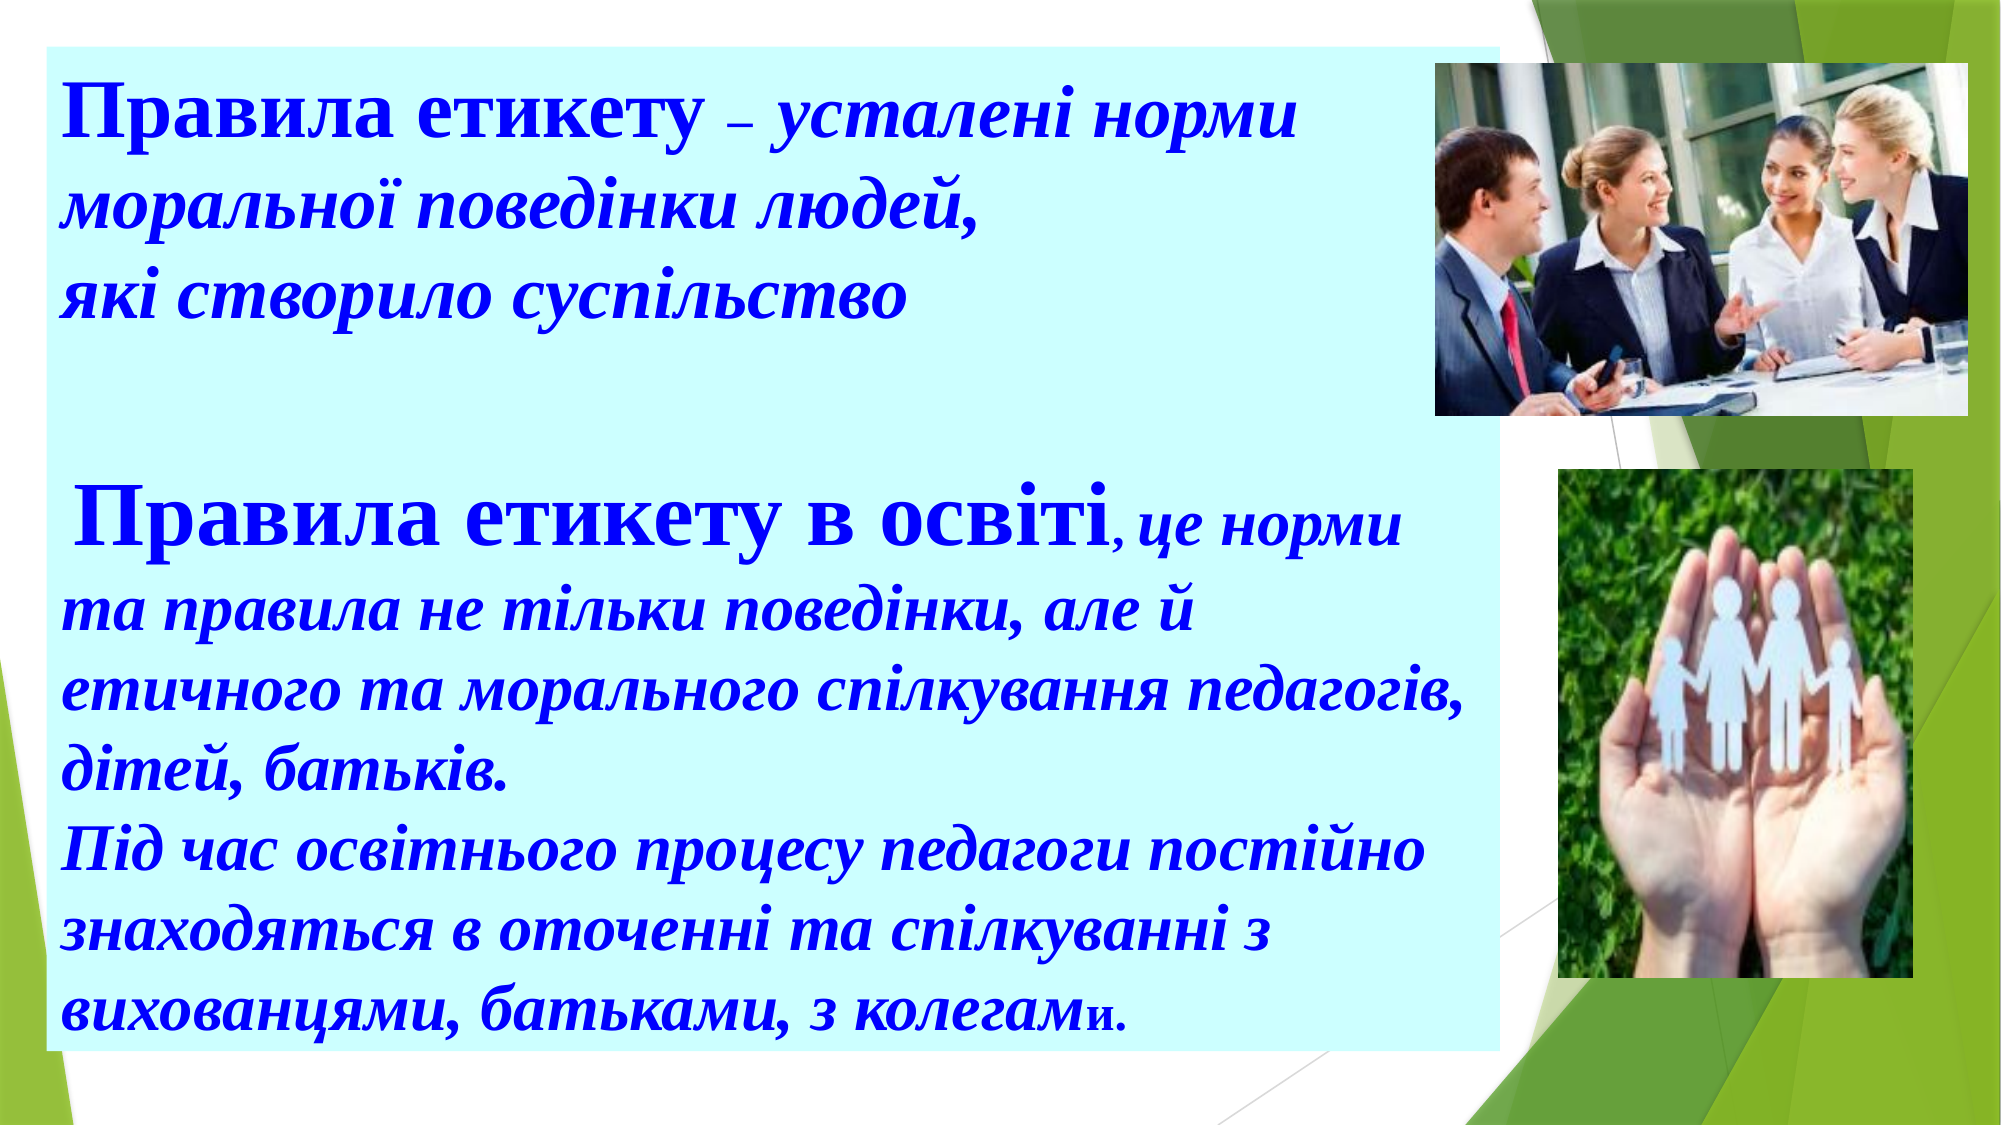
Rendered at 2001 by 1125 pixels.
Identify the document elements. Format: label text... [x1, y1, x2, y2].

picture [1557, 469, 1913, 979]
text_box Правила етикету – усталені норми моральної поведінки людей, які створило суспільство Правила етикету в освіті, це норми та правила не тільки поведінки, але й етичного та морального спілкування педагогів, дітей, батьків. Під час освітнього процесу педагоги постійно знаходяться в оточенні та спілкуванні з вихованцями, батьками, з колегами. [46, 46, 1500, 1052]
picture [1435, 63, 1969, 417]
